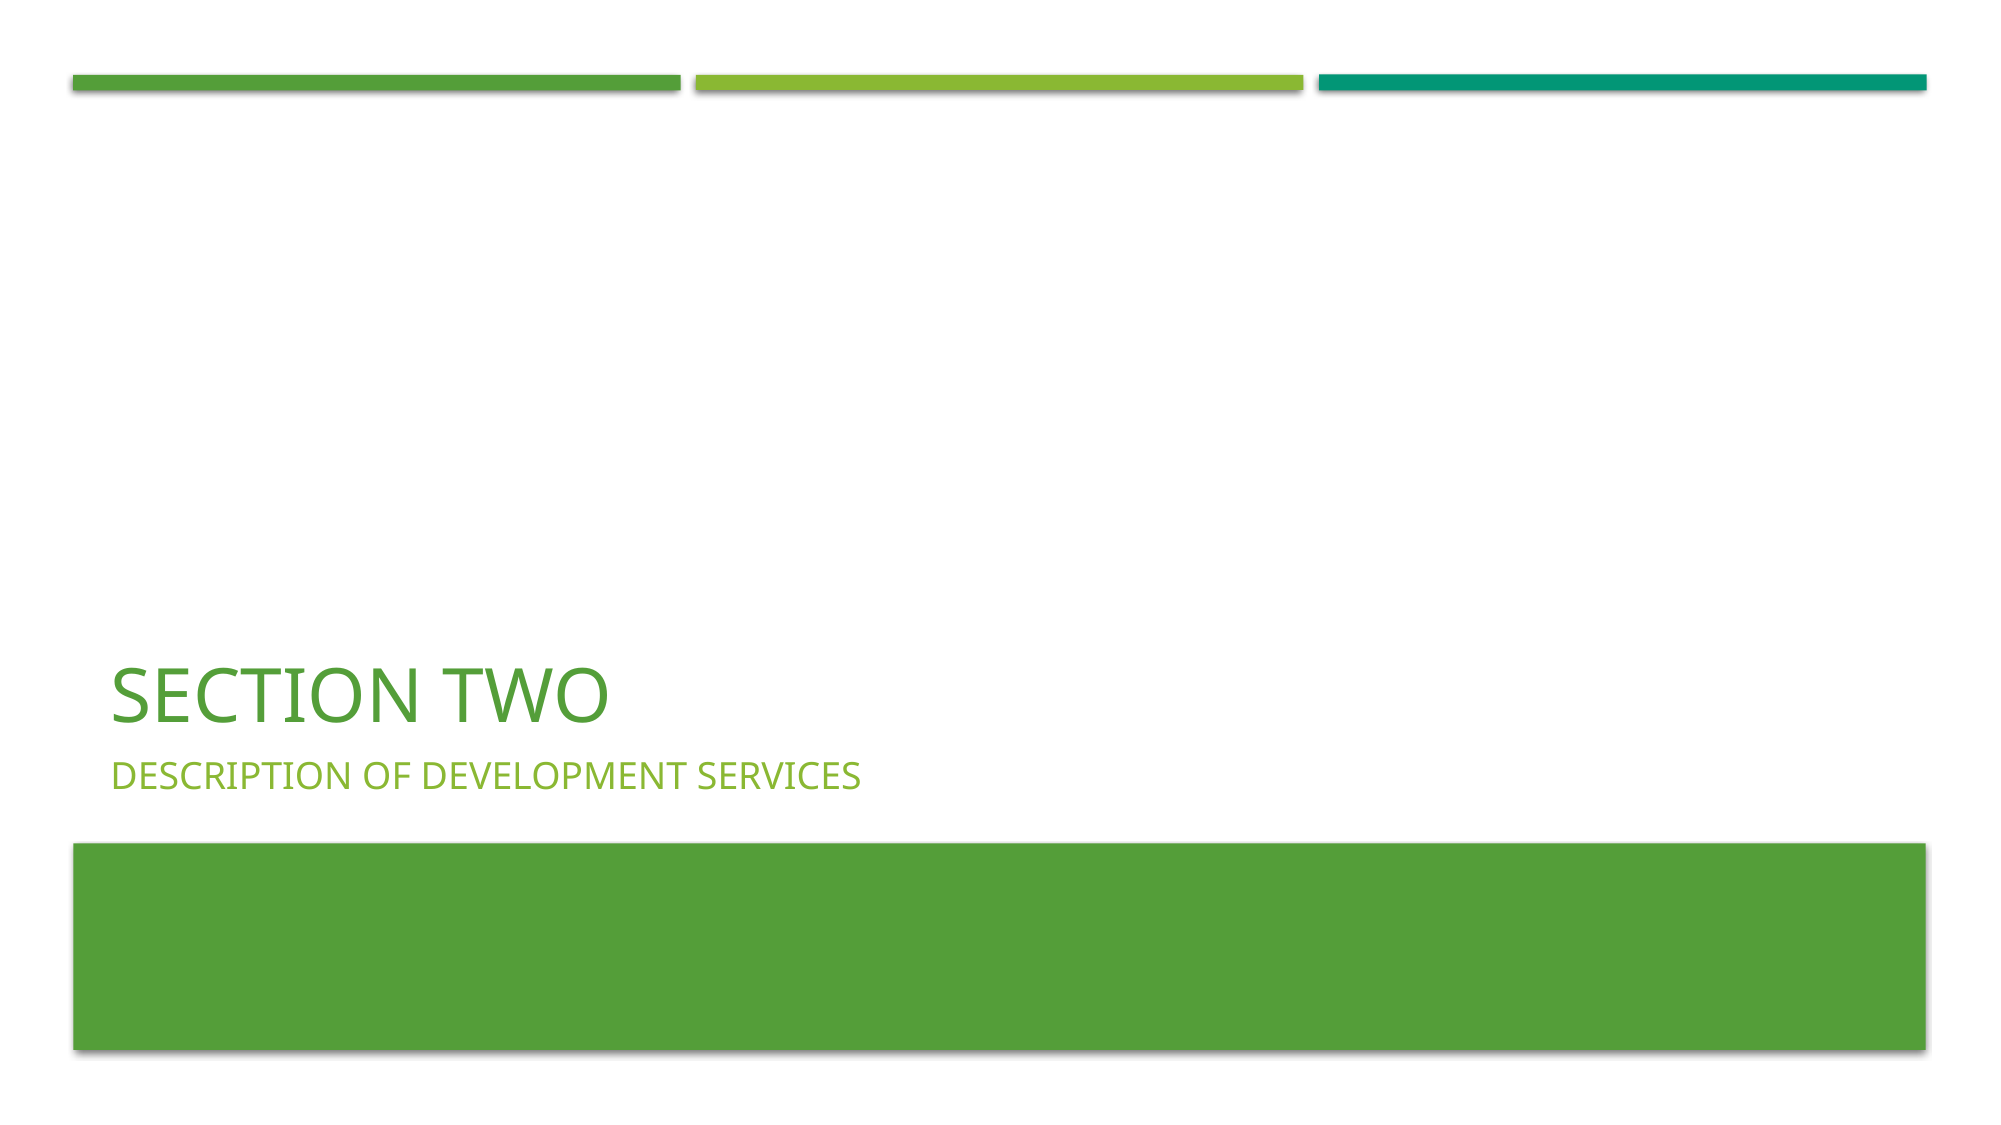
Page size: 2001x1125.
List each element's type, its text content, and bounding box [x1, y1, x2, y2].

title SECTION TWO [95, 499, 1905, 744]
list DESCRIPTION OF DEVELOPMENT SERVICES [95, 744, 1905, 844]
